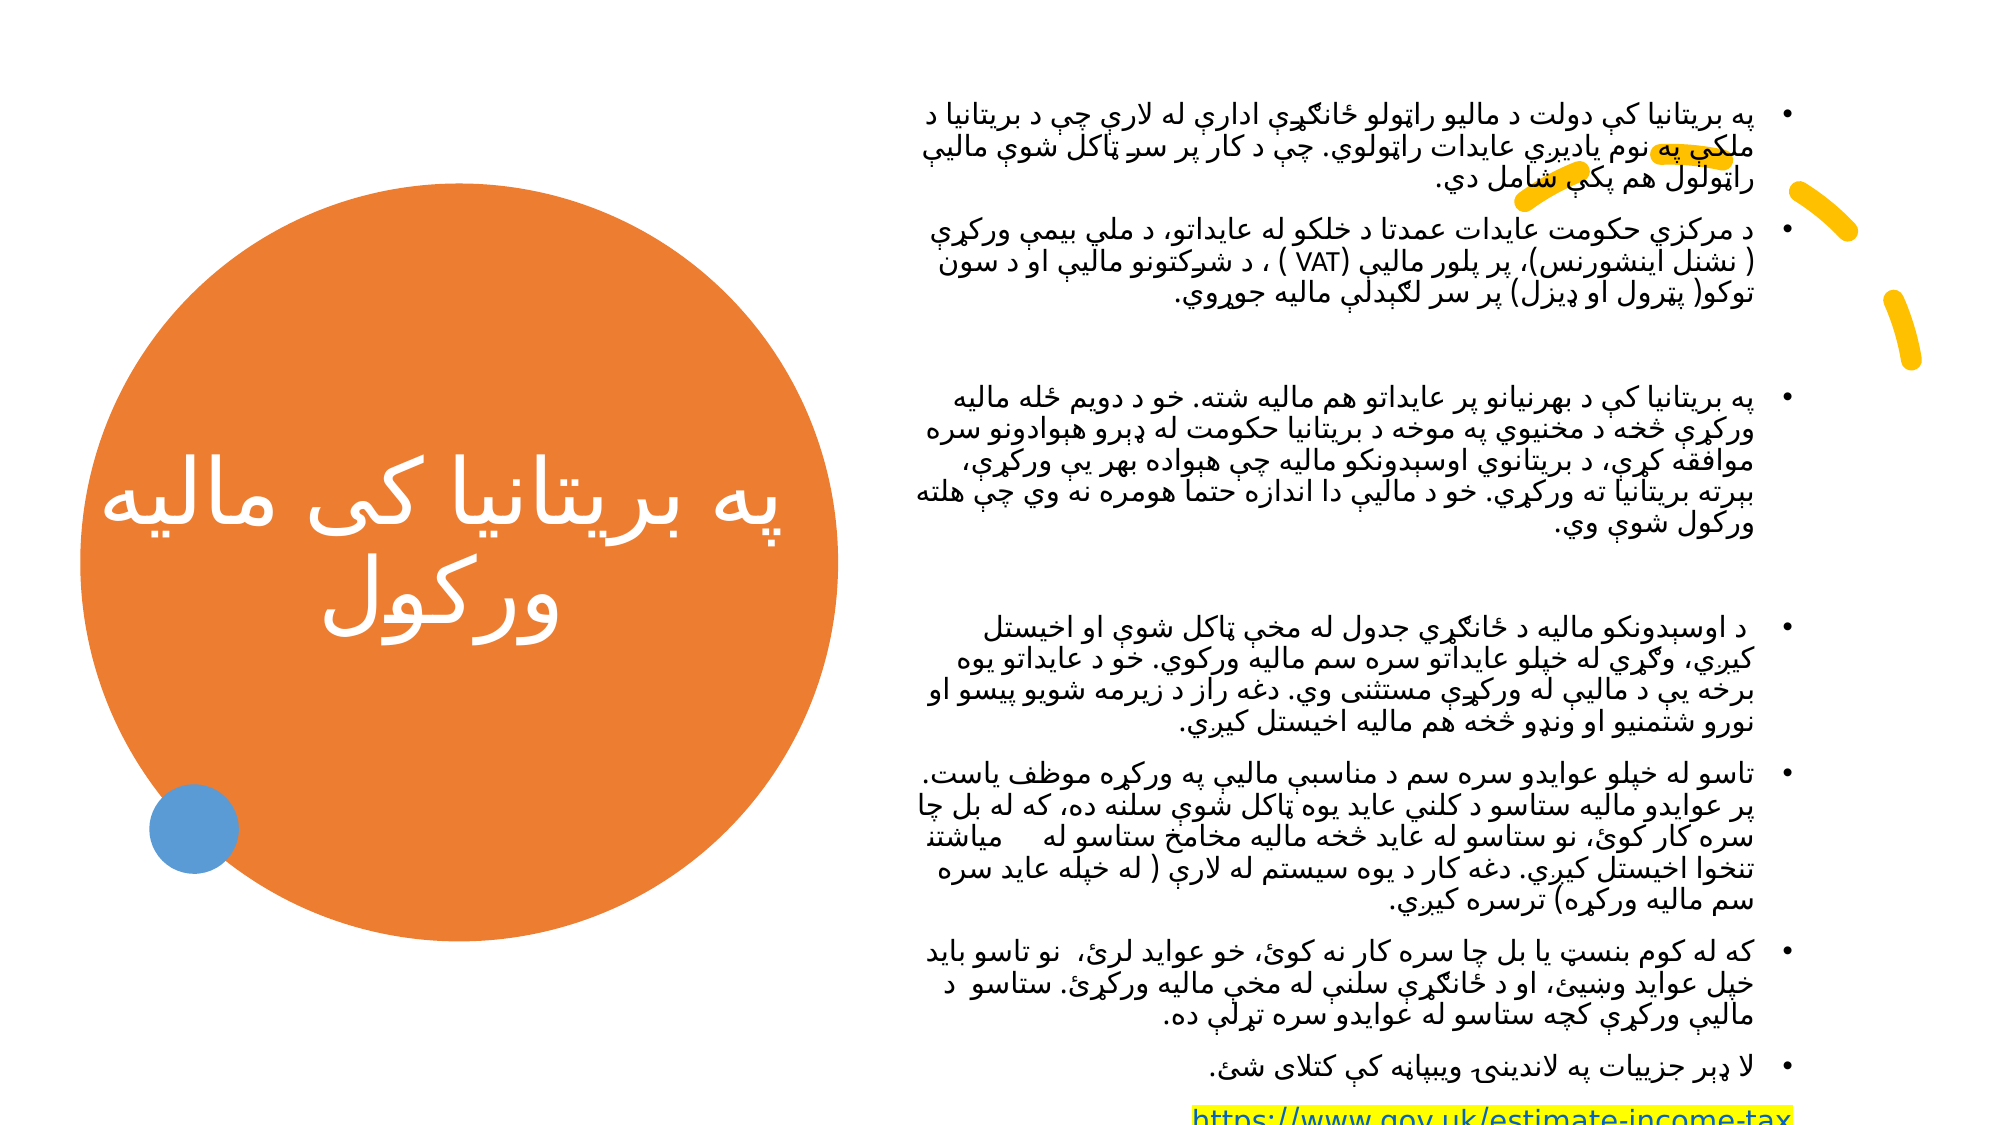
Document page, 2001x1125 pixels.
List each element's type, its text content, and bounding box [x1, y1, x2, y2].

text_box [148, 783, 240, 875]
text_box [140, 770, 778, 943]
text_box [168, 182, 751, 318]
text_box [0, 0, 2000, 1125]
list په بریتانیا کې دولت د مالیو راټولو ځانګړې ادارې له لارې چې د بریتانیا د ملکې په نوم یادیږي عایدات راټولوي. چې د کار پر سر ټاکل شوې مالیې راټولول هم پکې شامل دي. د مرکزي حکومت عایدات عمدتا د خلکو له عایداتو، د ملي بیمې ورکړې ( نشنل اینشورنس)، پر پلور مالیې (VAT ) ، د شرکتونو مالیې او د سون توکو( پټرول او ډيزل) پر سر لګېدلې مالیه جوړوي. په بریتانیا کې د بهرنیانو پر عایداتو هم مالیه شته. خو د دویم ځله مالیه ورکړې څخه د مخنیوي په موخه د بریتانیا حکومت له ډېرو هېوادونو سره موافقه کړې، د بریتانوي اوسېدونکو مالیه چې هېواده بهر یې ورکړې، بېرته بریتانیا ته ورکړي. خو د مالیې دا اندازه حتما هومره نه وي چې هلته ورکول شوې وي. د اوسېدونکو مالیه د ځانګړي جدول له مخې ټاکل شوې او اخیستل کیږي، وګړي له خپلو عایداتو سره سم مالیه ورکوي. خو د عایداتو یوه برخه یې د مالیې له ورکړې مستثنی وي. دغه راز د زیرمه شویو پیسو او نورو شتمنیو او ونډو څخه هم مالیه اخیستل کیږي. تاسو له خپلو عوایدو سره سم د مناسبې مالیې په ورکړه موظف یاست. پر عوایدو مالیه ستاسو د کلني عاید یوه ټاکل شوې سلنه ده، که له بل چا سره کار کوئ، نو ستاسو له عاید څخه مالیه مخامخ ستاسو له میاشتنۍ تنخوا اخیستل کیږي. دغه کار د یوه سیستم له لارې ( له خپله عاید سره سم مالیه ورکړه) ترسره کیږي. که له کوم بنسټ یا بل چا سره کار نه کوئ، خو عواید لرئ، نو تاسو باید خپل عواید وښیئ، او د ځانګړې سلنې له مخې مالیه ورکړئ. ستاسو د مالیې ورکړې کچه ستاسو له عوایدو سره تړلې ده. لا ډېر جزییات په لاندینۍ ویبپاڼه کې کتلای شئ. https://www.gov.uk/estimate-income-tax [899, 92, 1808, 1019]
text_box [1808, 197, 1916, 399]
title په بریتانیا کی مالیه ورکول [41, 318, 843, 770]
